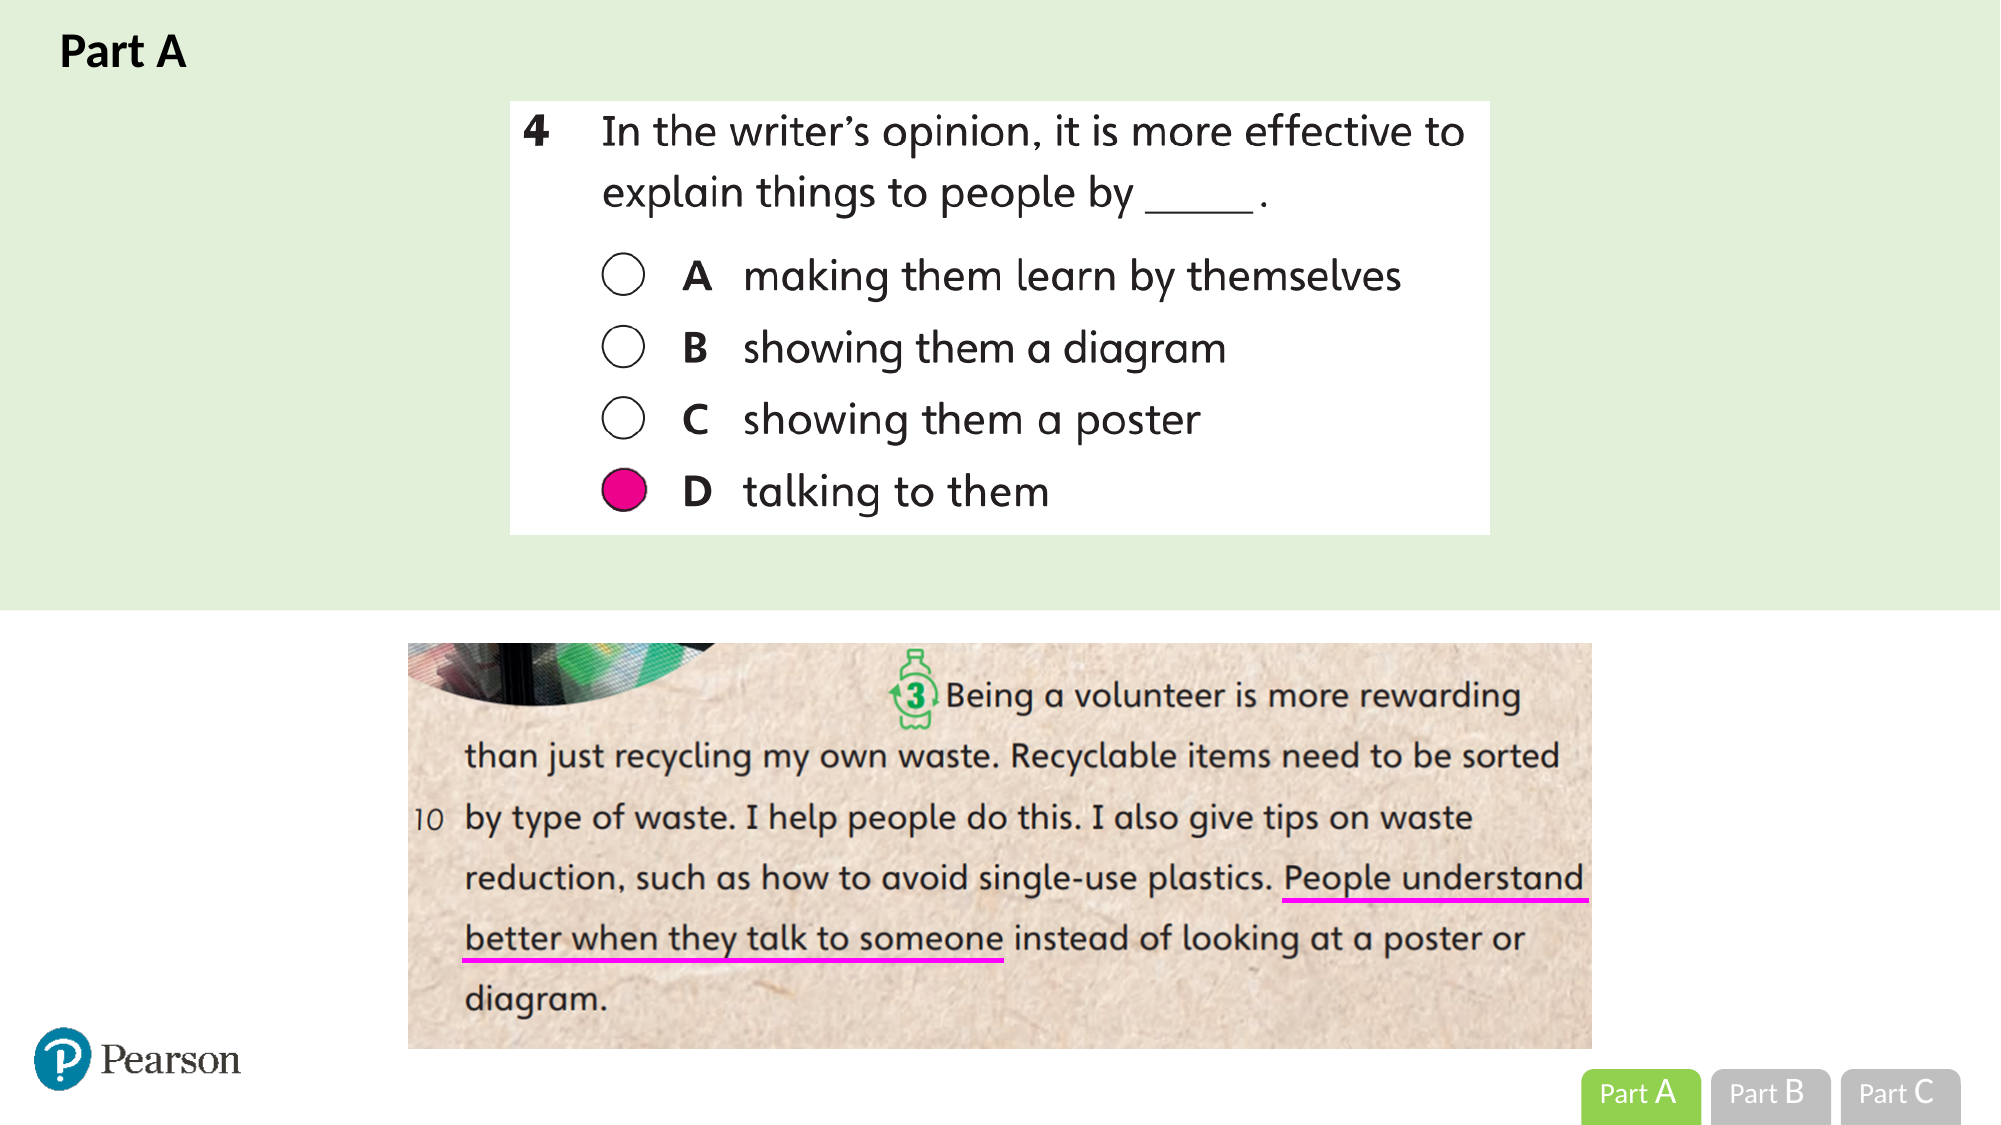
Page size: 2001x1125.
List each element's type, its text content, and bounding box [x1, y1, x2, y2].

text_box Part A [45, 10, 326, 85]
picture [6, 999, 269, 1119]
text_box [0, 0, 2000, 611]
picture [510, 101, 1490, 535]
text_box Part B [1709, 1067, 1833, 1125]
text_box Part A [1579, 1067, 1703, 1125]
picture [408, 643, 1592, 1049]
text_box Part C [1839, 1067, 1963, 1125]
